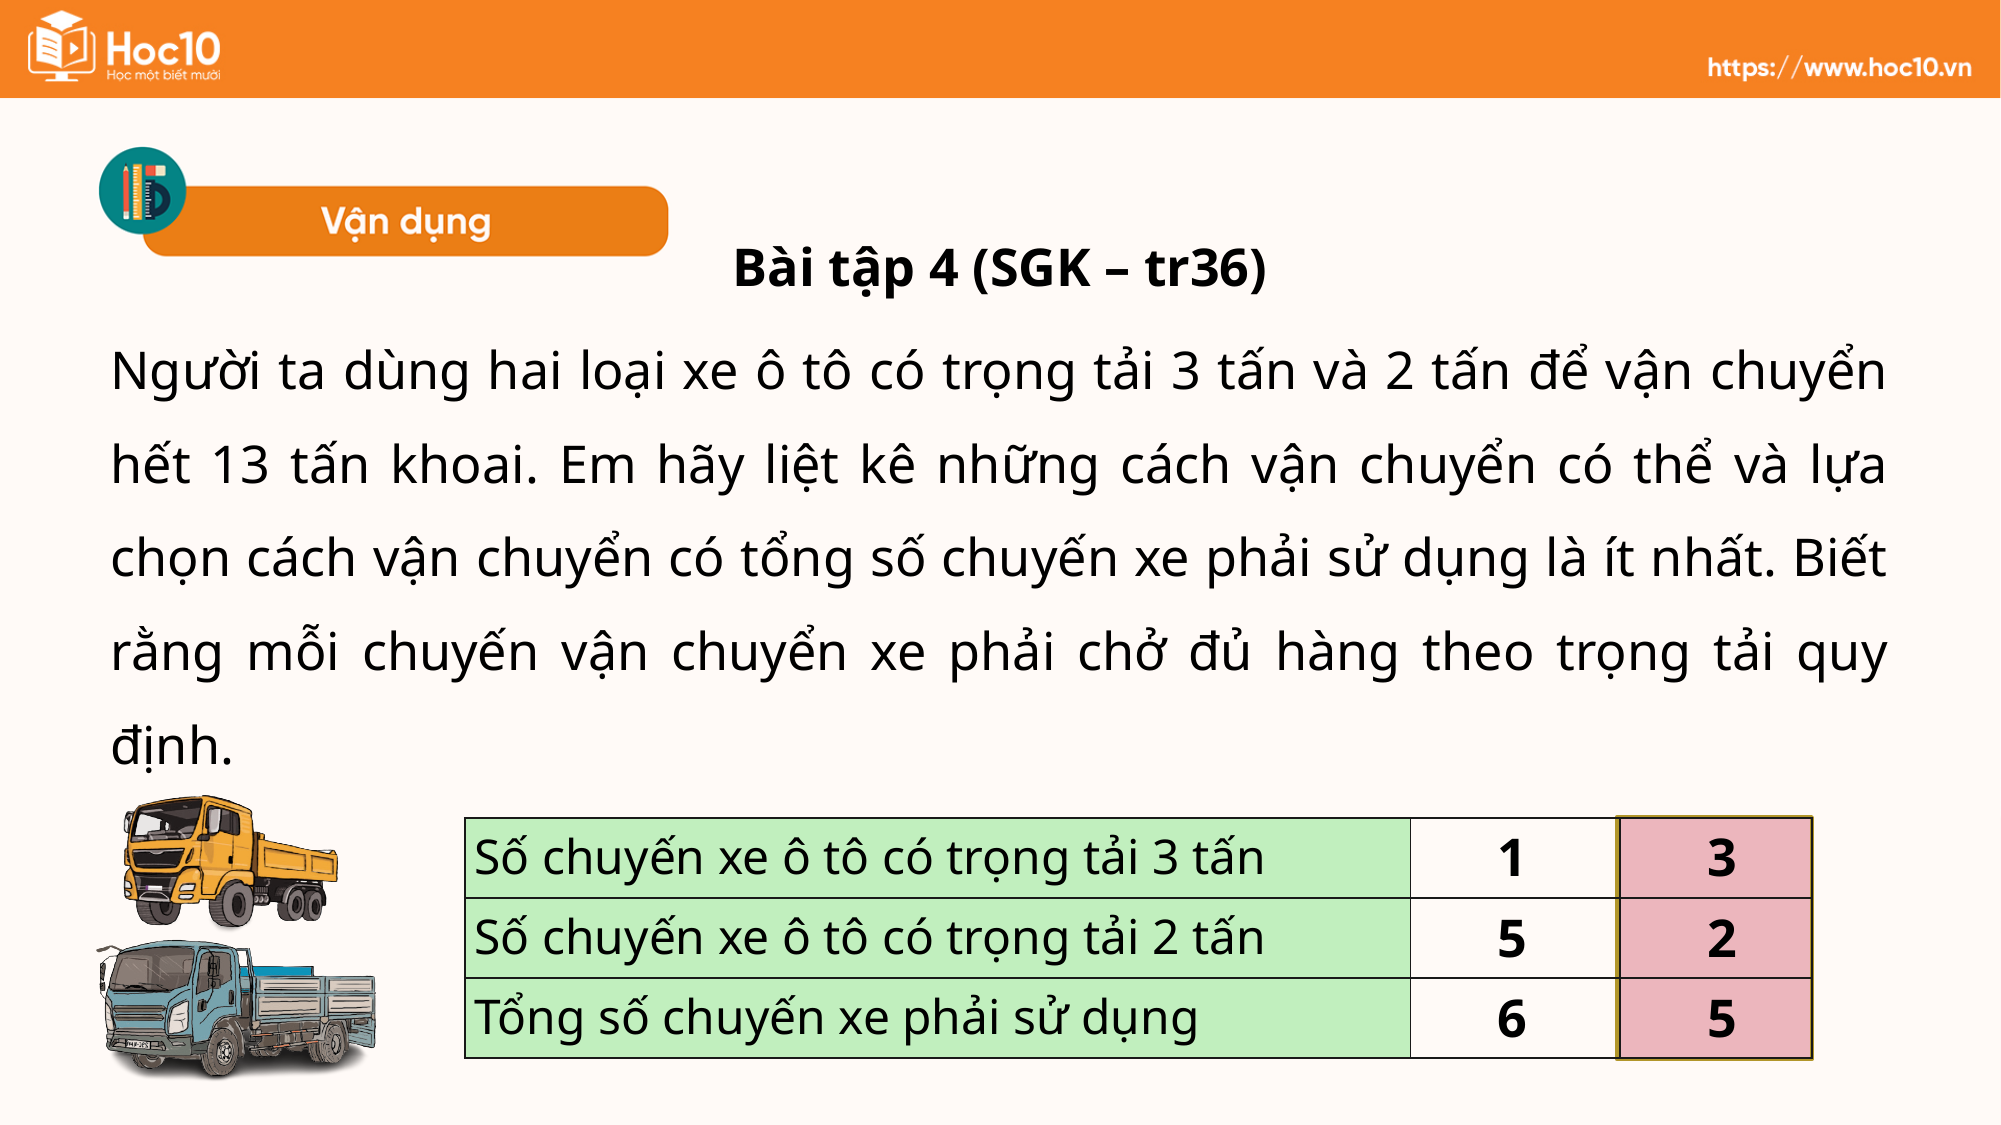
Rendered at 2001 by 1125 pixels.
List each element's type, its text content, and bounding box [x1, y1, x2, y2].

table_cell [1411, 899, 1619, 977]
table_cell [1411, 979, 1619, 1057]
table_header Số chuyến xe ô tô có trọng tải 3 tấn [466, 819, 1410, 897]
text_box 5 [1692, 978, 1753, 1056]
text_box Bài tập 4 (SGK – tr36) [717, 195, 1283, 298]
table_cell Tổng số chuyến xe phải sử dụng [466, 979, 1410, 1057]
table_cell [1621, 899, 1811, 977]
text_box 1 [1482, 817, 1543, 895]
table_cell [1621, 979, 1811, 1057]
picture [0, 0, 2001, 1125]
table_header [1621, 819, 1811, 897]
text_box 2 [1692, 897, 1753, 975]
text_box [1137, 614, 2001, 1125]
text_box Người ta dùng hai loại xe ô tô có trọng tải 3 tấn và 2 tấn để vận chuyển hết 13 tấn khoai. Em hãy liệt kê những cách vận chuyển có thể và lựa chọn cách vận chuyển có tổng số chuyến xe phải sử dụng là ít nhất. Biết rằng mỗi chuyến vận chuyển xe phải chở đủ hàng theo trọng tải quy định. [95, 298, 1905, 783]
text_box 3 [1692, 817, 1753, 895]
text_box 5 [1482, 897, 1543, 975]
text_box 6 [1482, 978, 1543, 1056]
table_header [1411, 819, 1619, 897]
table_cell Số chuyến xe ô tô có trọng tải 2 tấn [466, 899, 1410, 977]
